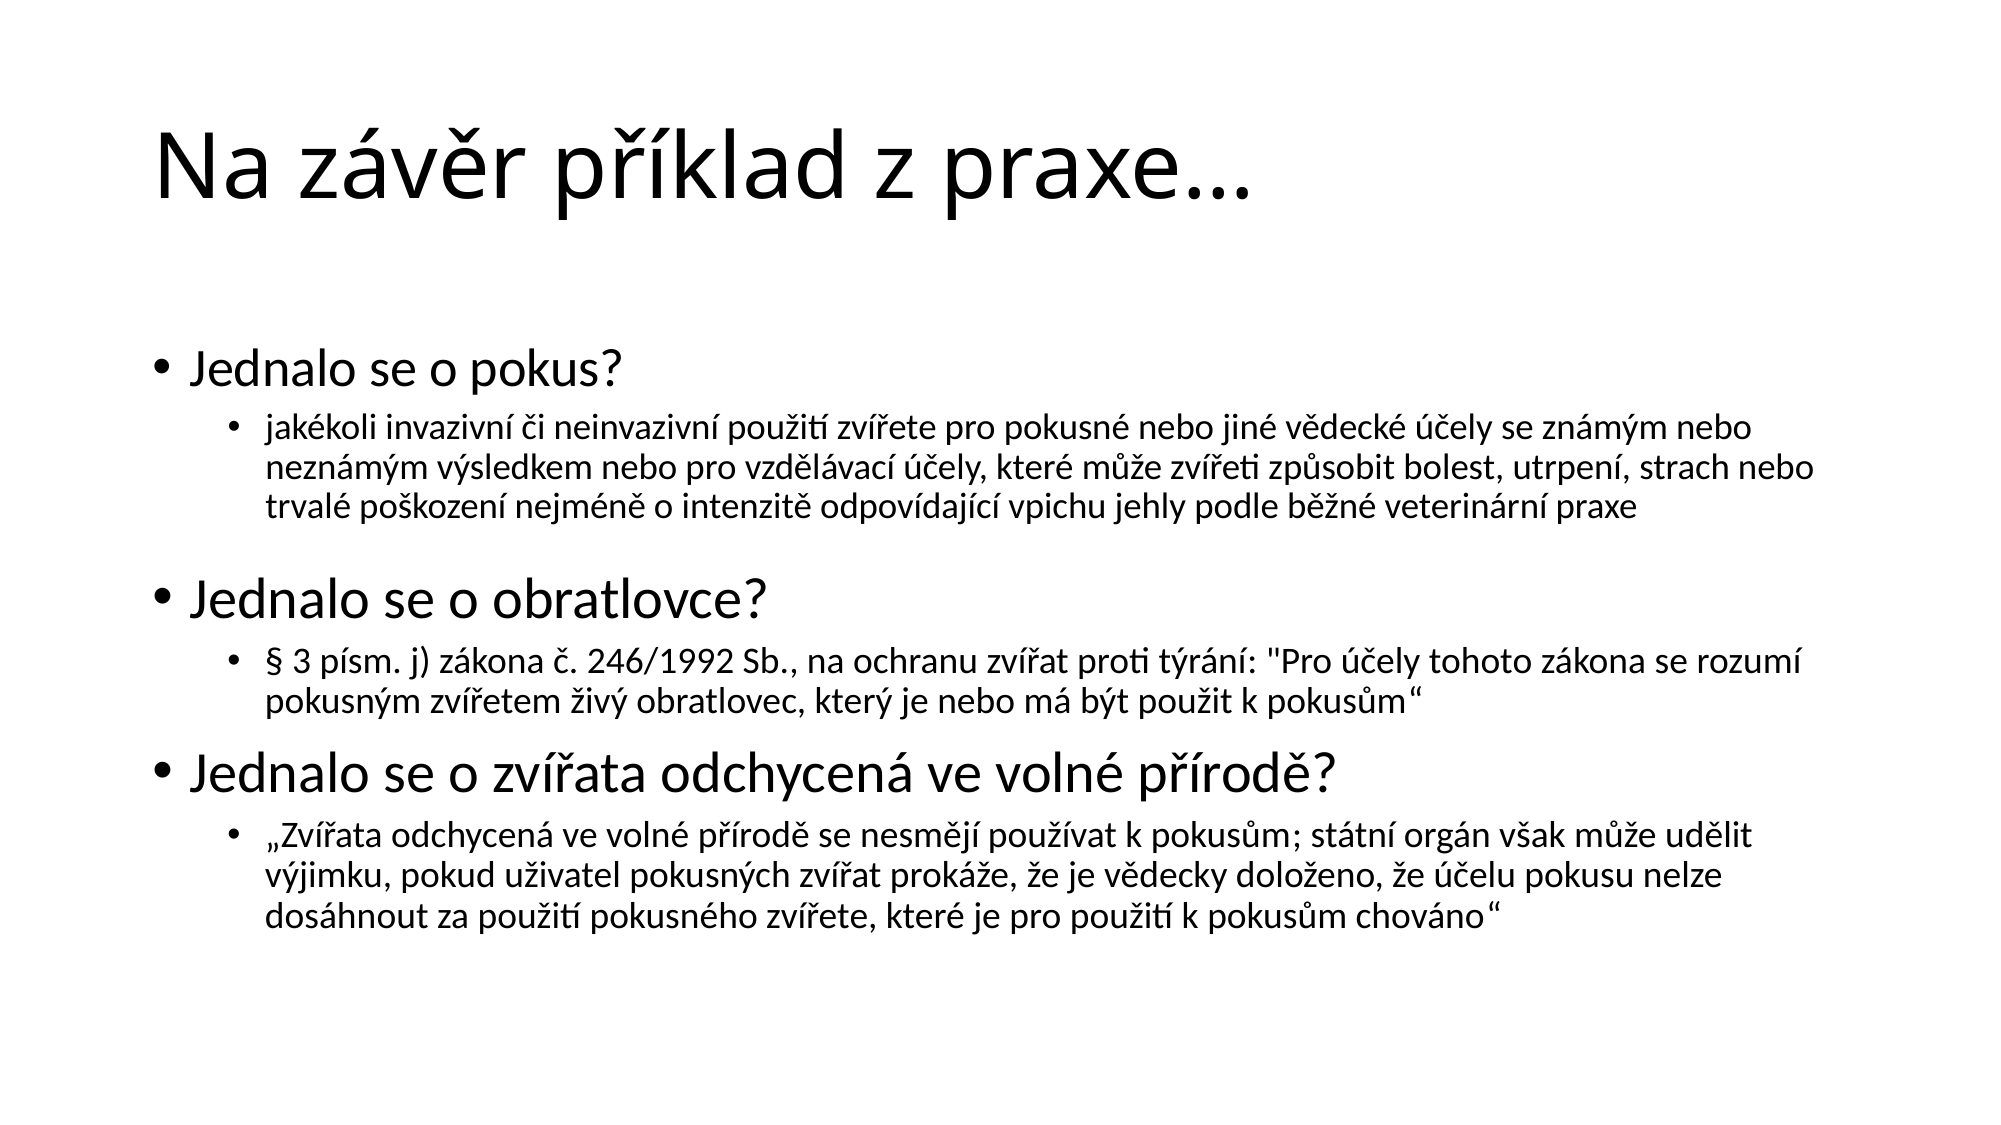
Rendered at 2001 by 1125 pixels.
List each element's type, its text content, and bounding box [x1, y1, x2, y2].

text_box Jednalo se o obratlovce? § 3 písm. j) zákona č. 246/1992 Sb., na ochranu zvířat proti týrání: "Pro účely tohoto zákona se rozumí pokusným zvířetem živý obratlovec, který je nebo má být použit k pokusům“ [137, 561, 1863, 789]
list Jednalo se o zvířata odchycená ve volné přírodě? „Zvířata odchycená ve volné přírodě se nesmějí používat k pokusům; státní orgán však může udělit výjimku, pokud uživatel pokusných zvířat prokáže, že je vědecky doloženo, že účelu pokusu nelze dosáhnout za použití pokusného zvířete, které je pro použití k pokusům chováno“ [137, 789, 1863, 963]
title Na závěr příklad z praxe… [137, 59, 1863, 278]
text_box Jednalo se o pokus? jakékoli invazivní či neinvazivní použití zvířete pro pokusné nebo jiné vědecké účely se známým nebo neznámým výsledkem nebo pro vzdělávací účely, které může zvířeti způsobit bolest, utrpení, strach nebo trvalé poškození nejméně o intenzitě odpovídající vpichu jehly podle běžné veterinární praxe [137, 332, 1863, 561]
